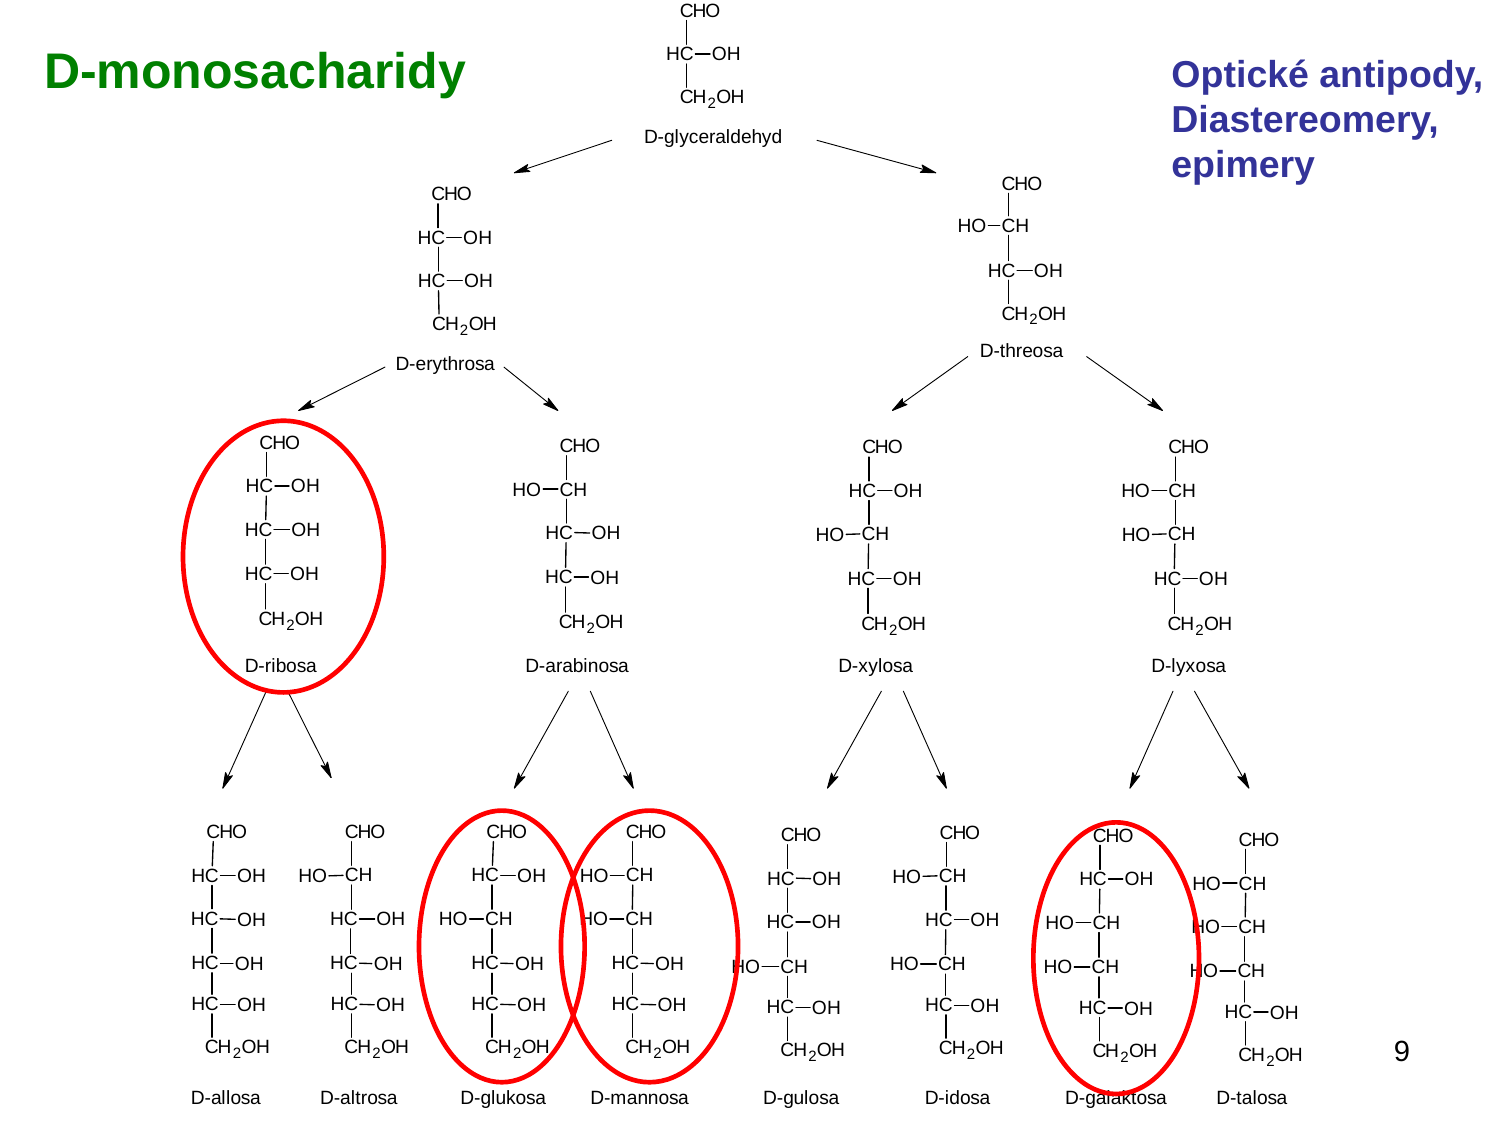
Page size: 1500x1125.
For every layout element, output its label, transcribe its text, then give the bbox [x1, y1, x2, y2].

text_box D-monosacharidy [29, 30, 182, 106]
slide_number 9 [1305, 1024, 1425, 1103]
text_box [182, 0, 1305, 1125]
text_box Optické antipody, Diastereomery, epimery [1305, 42, 1499, 193]
